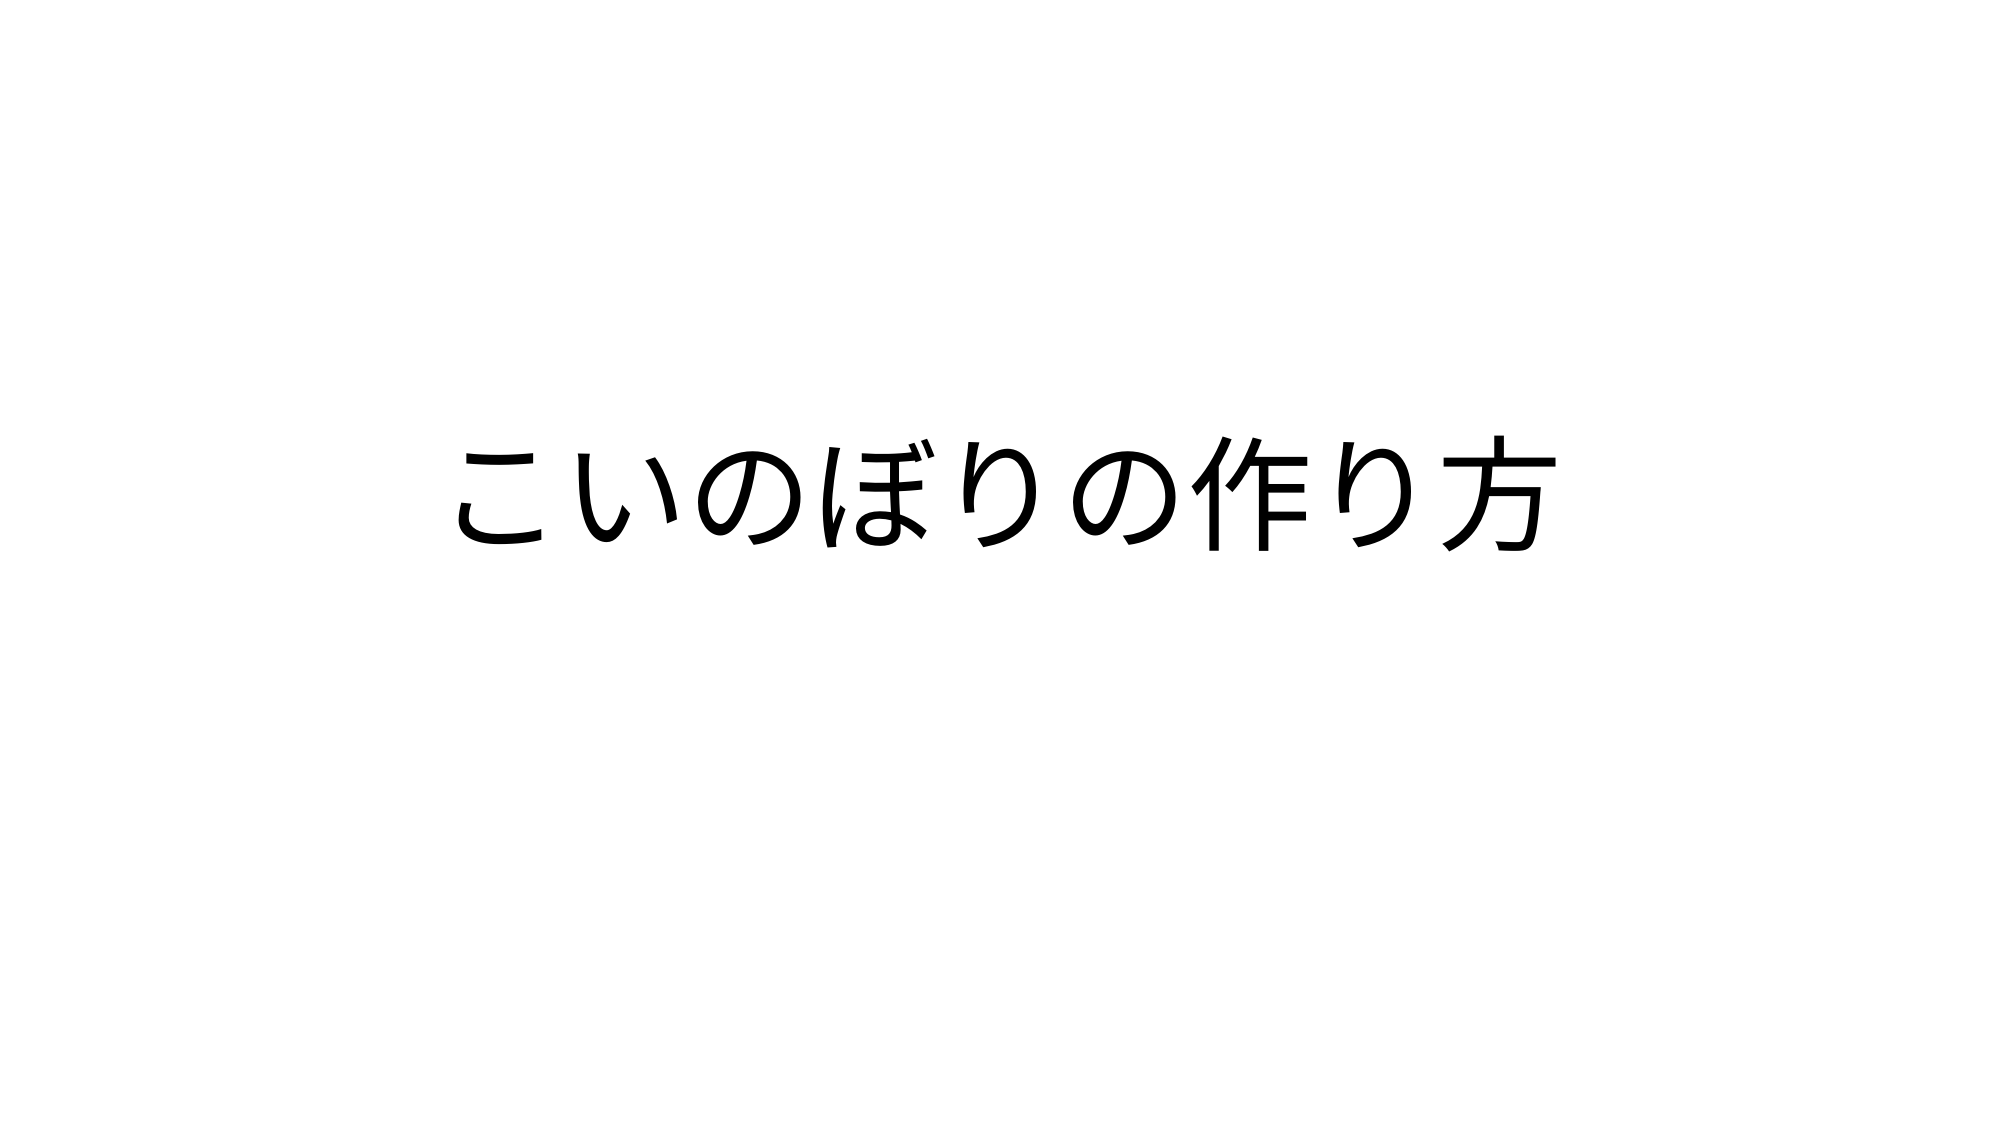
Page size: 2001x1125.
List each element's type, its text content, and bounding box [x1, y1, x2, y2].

title こいのぼりの作り方 [249, 184, 1750, 576]
